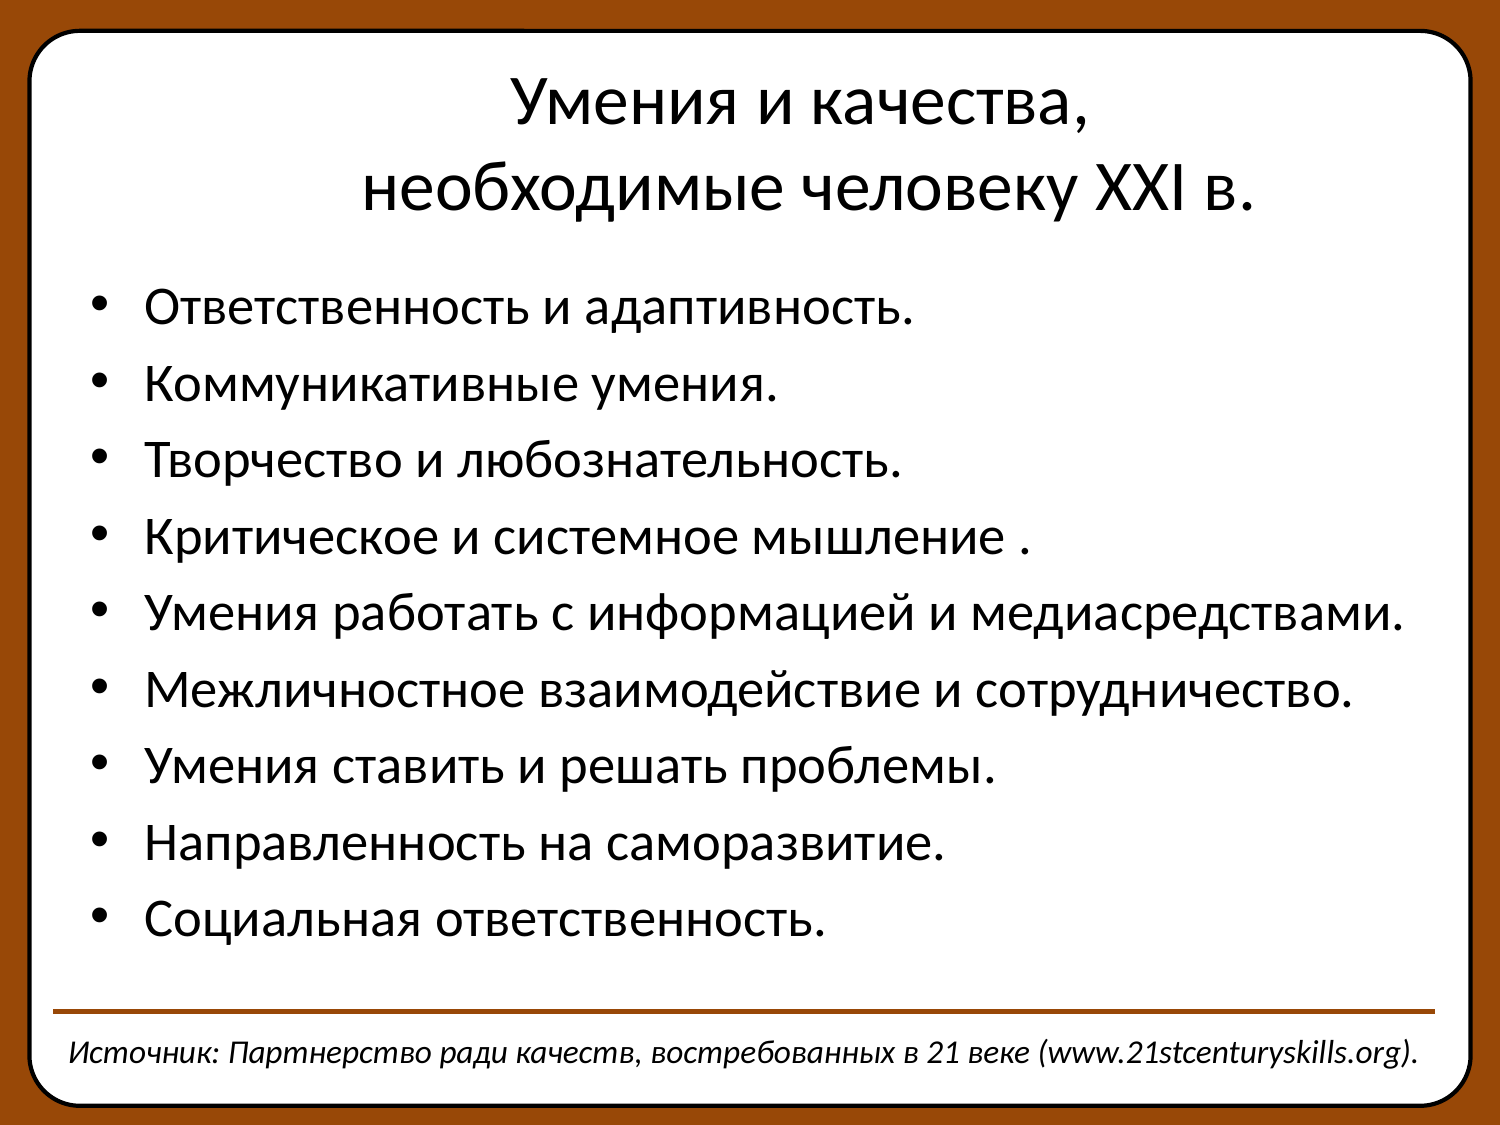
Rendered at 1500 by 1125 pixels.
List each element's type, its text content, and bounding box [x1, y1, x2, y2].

text_box Источник: Партнерство ради качеств, востребованных в 21 веке (www.21stcenturyskills.org). [53, 1023, 1459, 1078]
text_box [27, 28, 1473, 1108]
list Ответственность и адаптивность. Коммуникативные умения. Творчество и любознательность. Критическое и системное мышление . Умения работать с информацией и медиасредствами. Межличностное взаимодействие и сотрудничество. Умения ставить и решать проблемы. Направленность на саморазвитие. Социальная ответственность. [75, 262, 1425, 1005]
title Умения и качества, необходимые человеку XXI в. [192, 45, 1425, 233]
